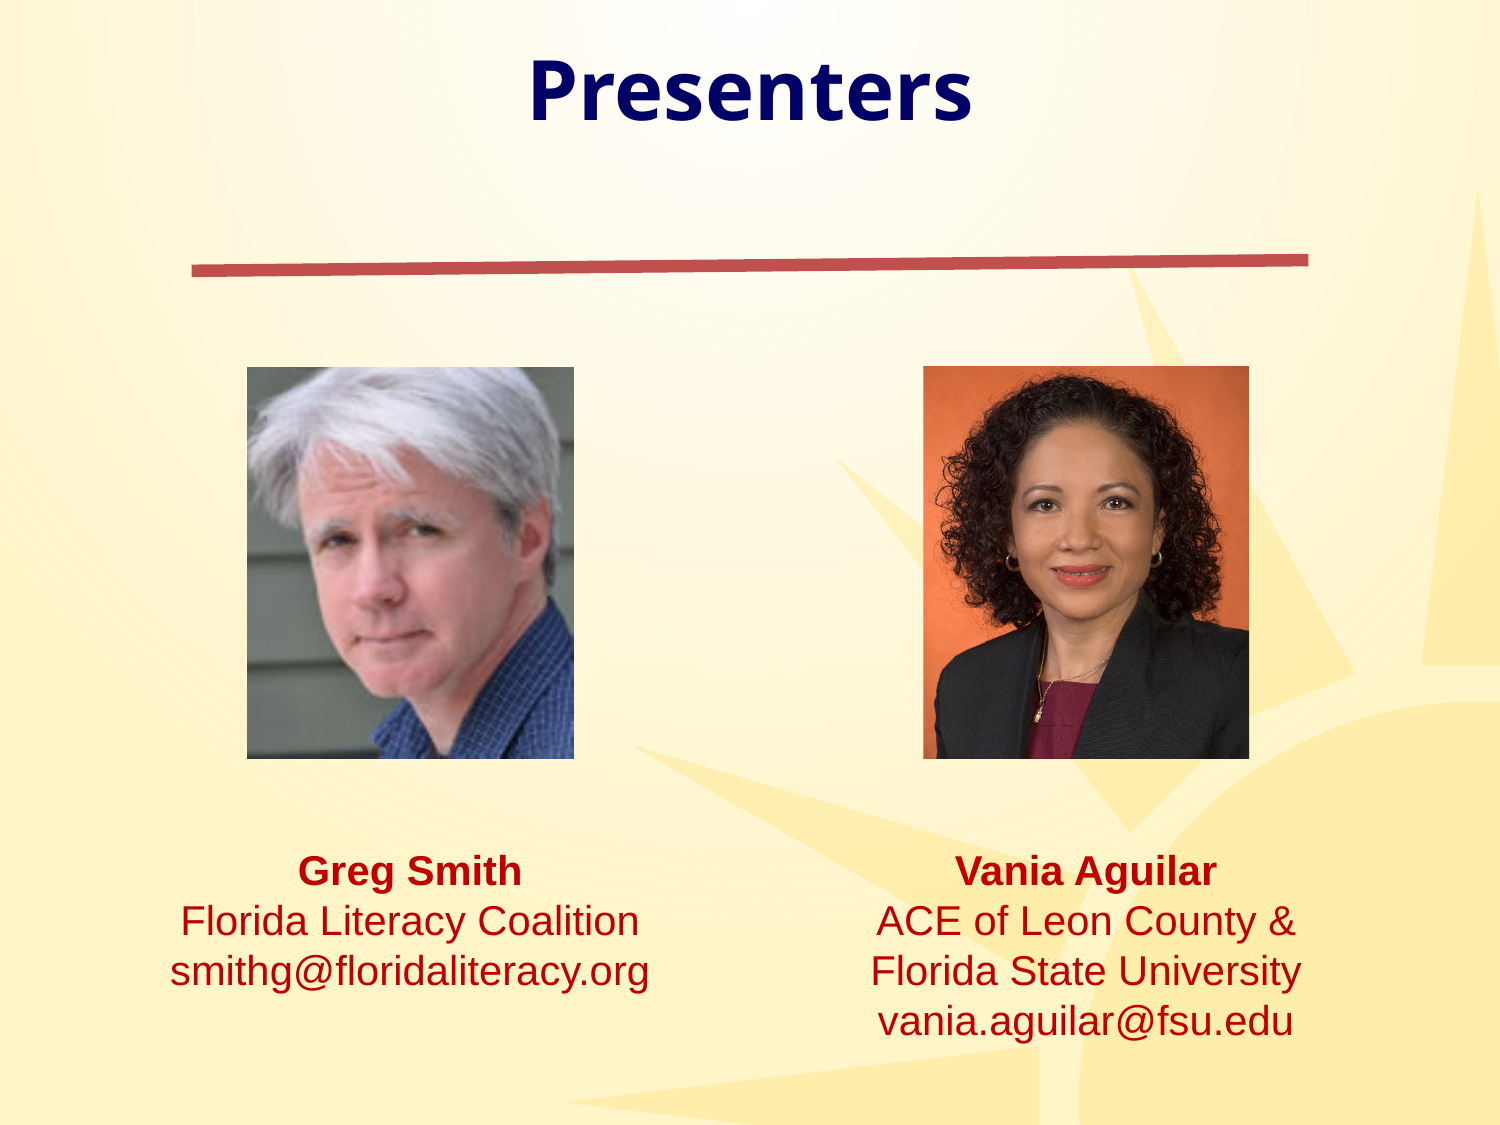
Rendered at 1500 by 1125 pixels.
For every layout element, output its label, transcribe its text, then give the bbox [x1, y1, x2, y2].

text_box Greg Smith Florida Literacy Coalition smithg@floridaliteracy.org [142, 836, 678, 1002]
picture [923, 365, 1250, 759]
text_box Vania Aguilar ACE of Leon County & Florida State University vania.aguilar@fsu.edu [813, 836, 1360, 1052]
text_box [191, 259, 1309, 272]
title Presenters [24, 12, 1475, 163]
picture [246, 366, 574, 759]
